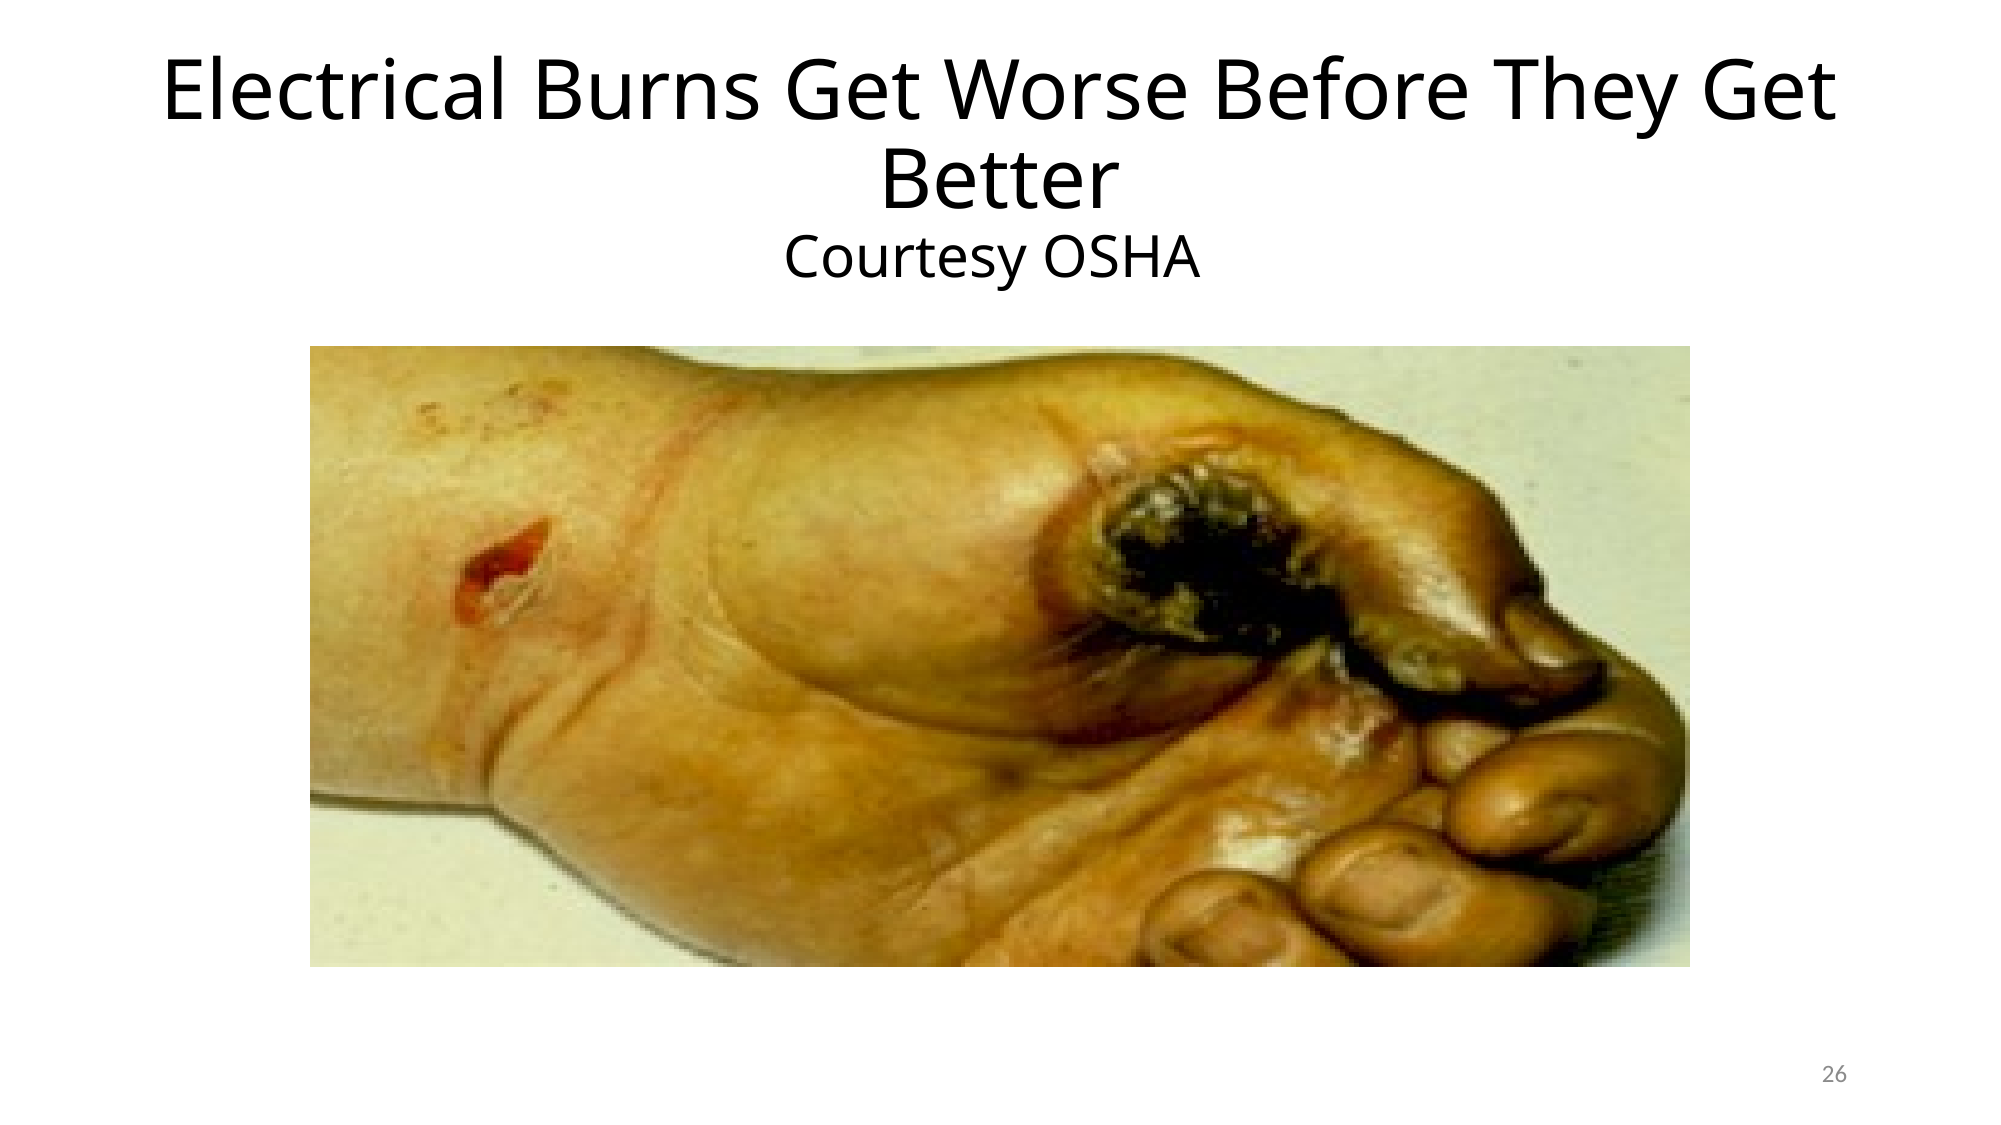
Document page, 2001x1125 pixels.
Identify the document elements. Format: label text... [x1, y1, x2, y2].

slide_number 26 [1412, 1042, 1863, 1103]
picture [310, 346, 1690, 967]
title Electrical Burns Get Worse Before They Get Better Courtesy OSHA [137, 59, 1863, 278]
